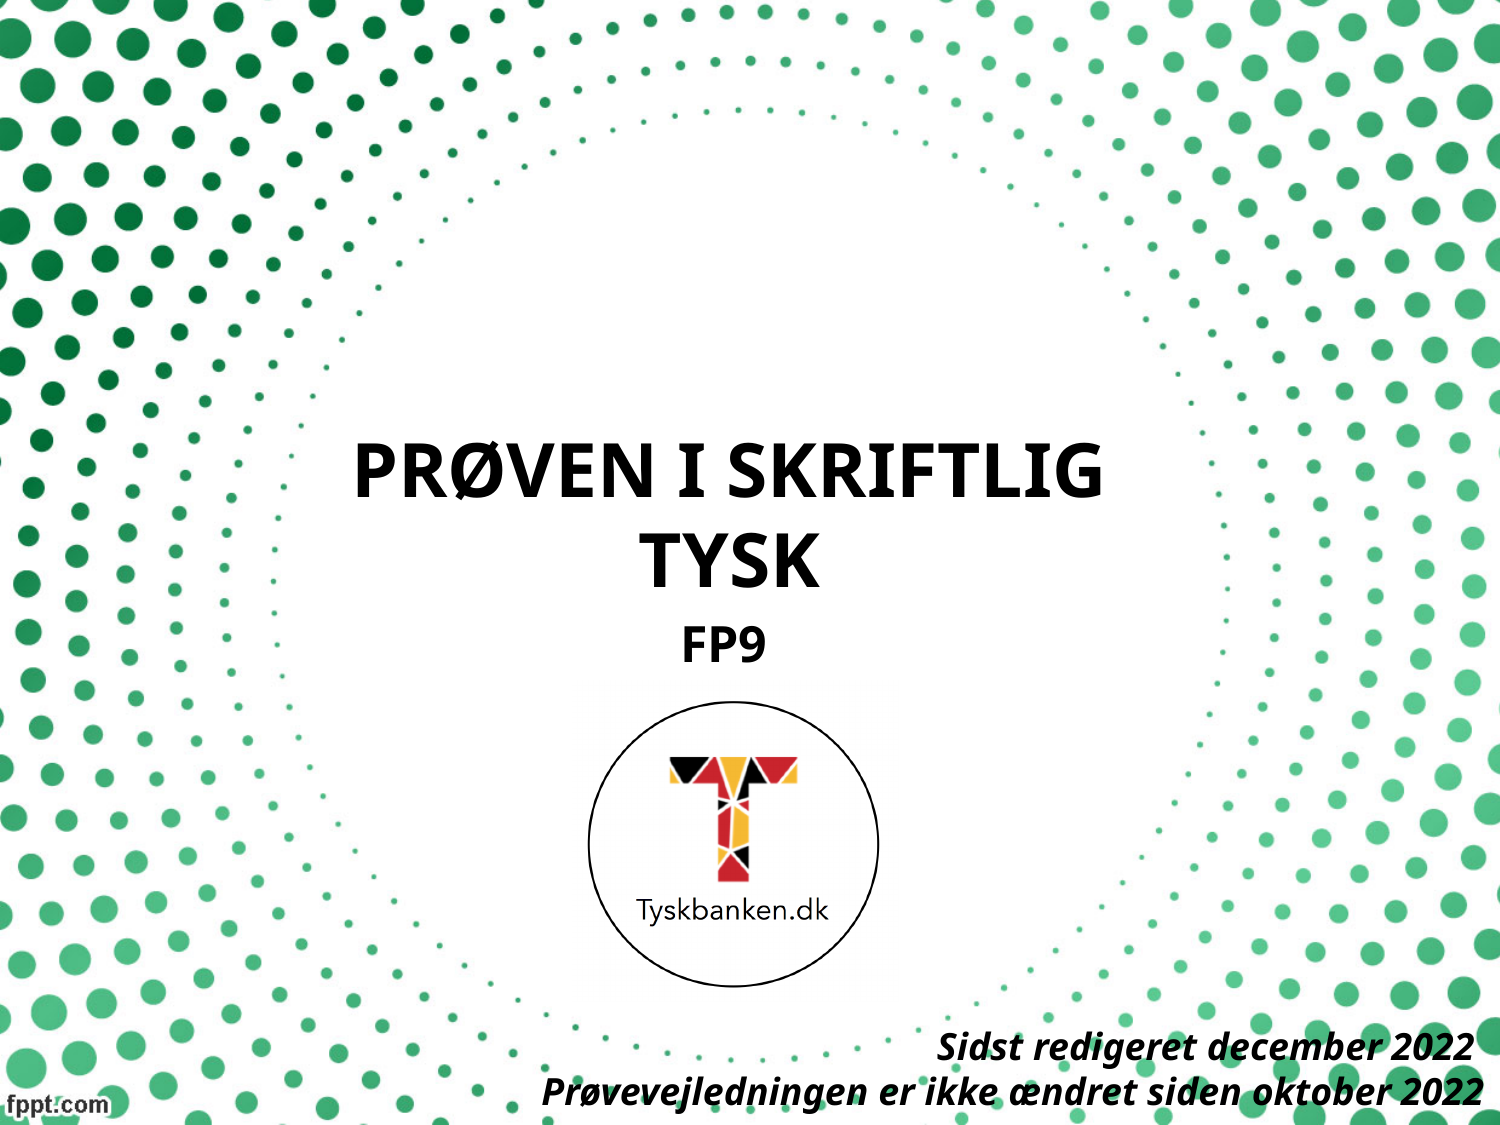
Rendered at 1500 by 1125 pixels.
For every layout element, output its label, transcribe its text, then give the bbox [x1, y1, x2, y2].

picture [0, 0, 1500, 1125]
title PRØVEN I SKRIFTLIG TYSK [265, 392, 1194, 634]
text_box Sidst redigeret december 2022 Prøvevejledningen er ikke ændret siden oktober 2022 [413, 1015, 1500, 1121]
text_box FP9 [324, 562, 1123, 723]
